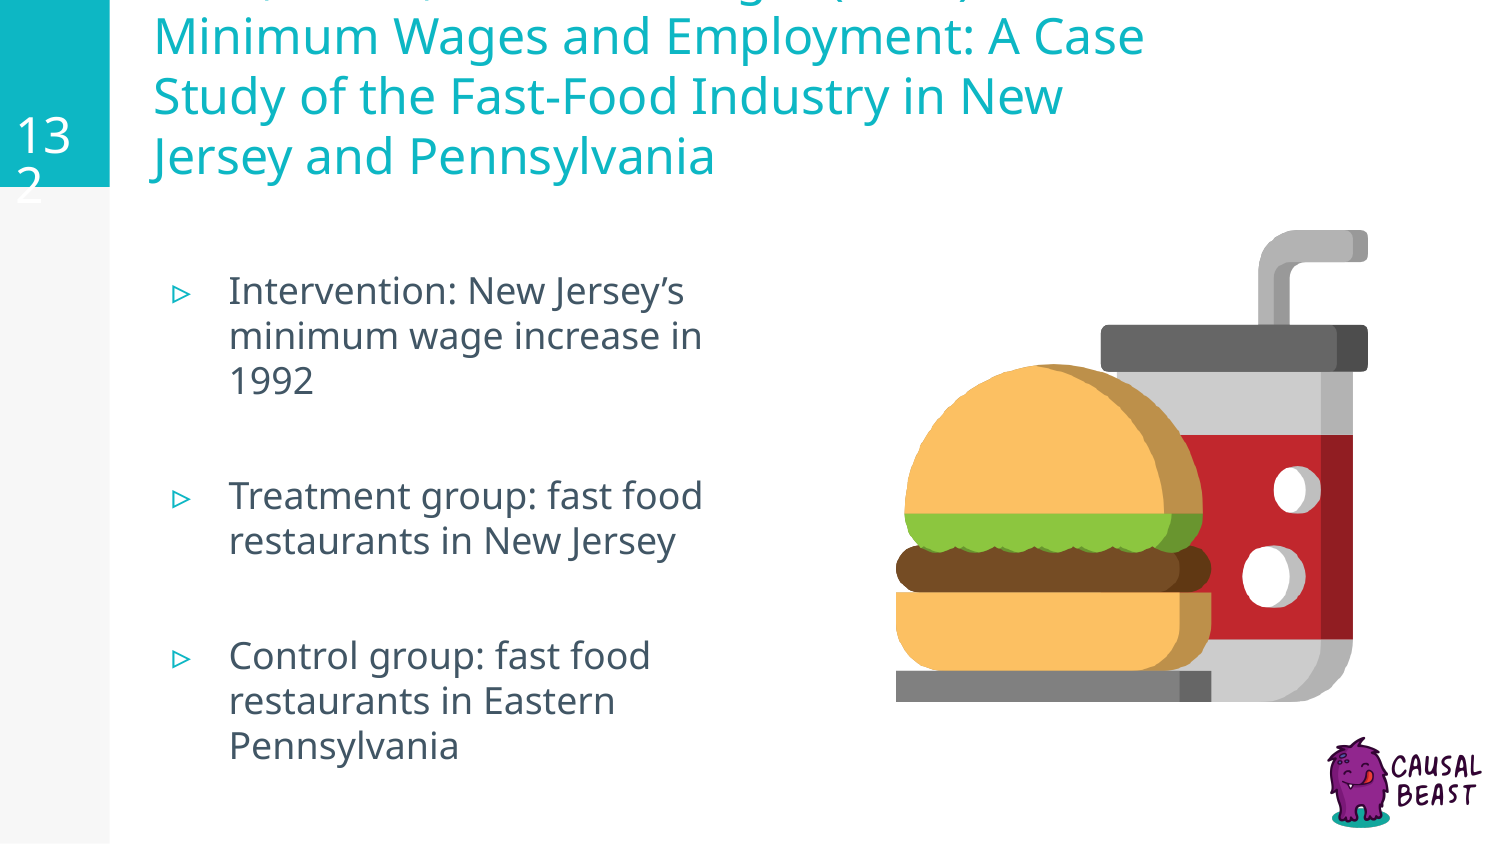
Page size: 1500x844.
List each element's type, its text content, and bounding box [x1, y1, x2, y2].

slide_number ‹#› [0, 0, 110, 187]
picture [1304, 722, 1500, 842]
picture [895, 230, 1368, 702]
title Card, David, Alan B. Krueger (1994): Minimum Wages and Employment: A Case Study of the Fast-Food Industry in New Jersey and Pennsylvania [138, 12, 1162, 200]
list Intervention: New Jersey’s minimum wage increase in 1992 Treatment group: fast food restaurants in New Jersey Control group: fast food restaurants in Eastern Pennsylvania [138, 252, 802, 808]
